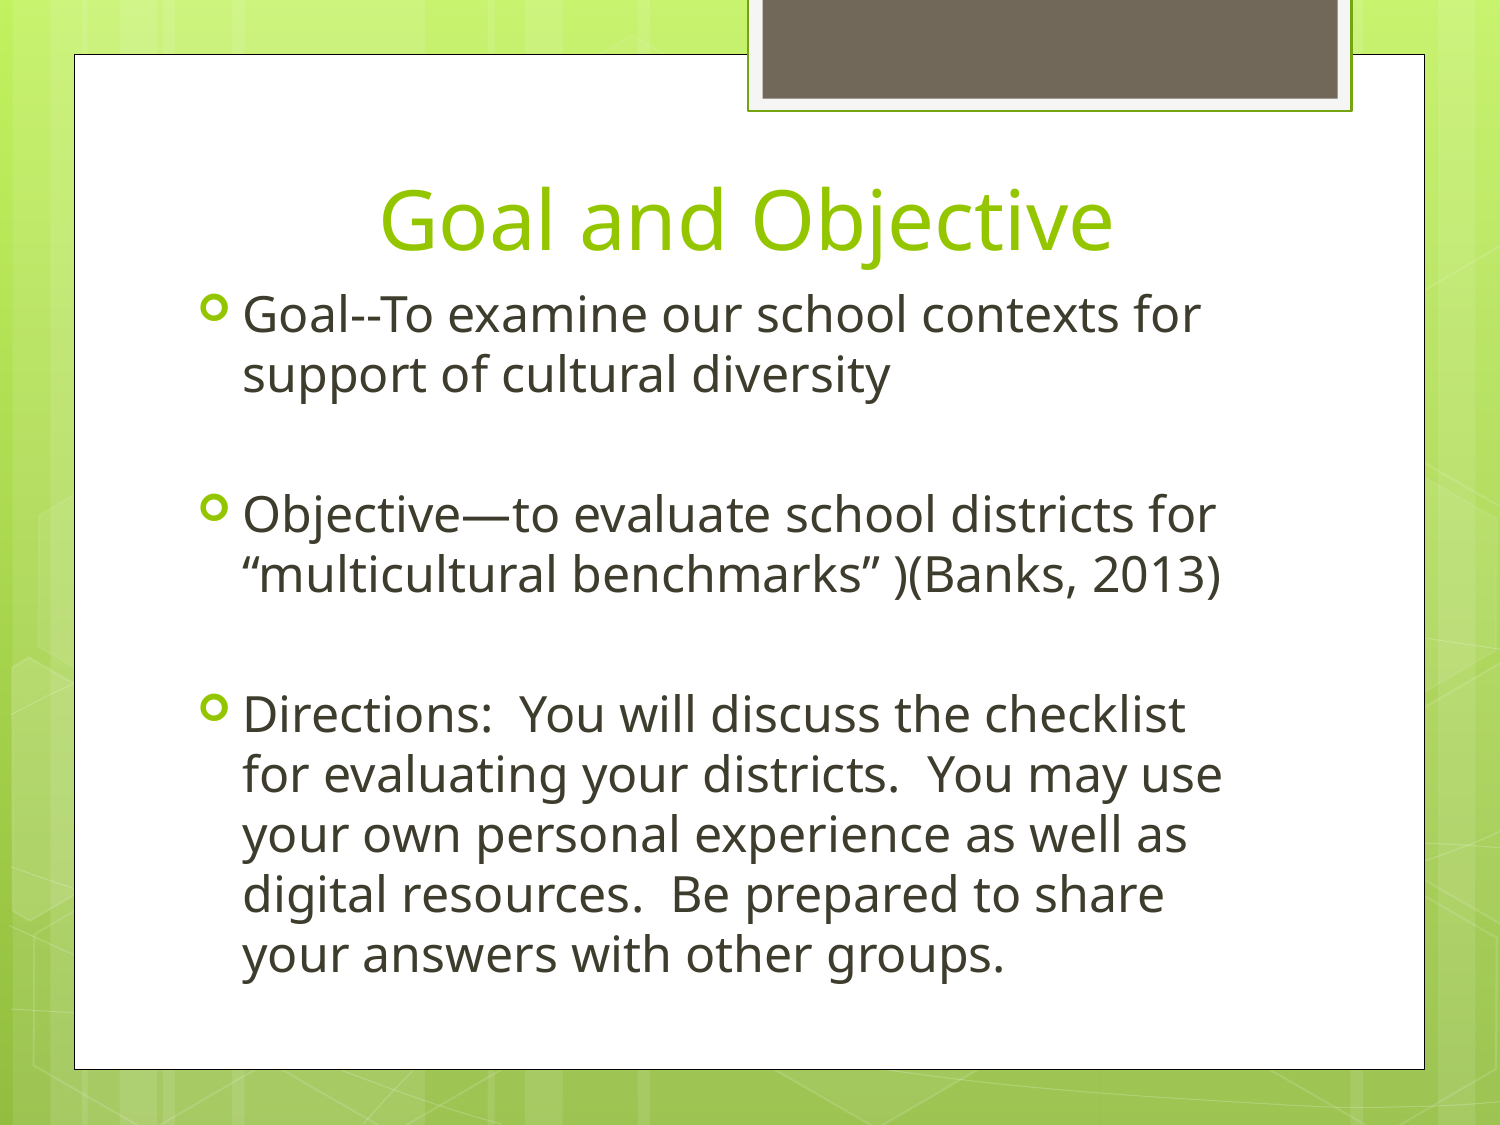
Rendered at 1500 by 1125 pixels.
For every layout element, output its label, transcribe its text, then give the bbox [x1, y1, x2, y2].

title Goal and Objective [171, 125, 1324, 275]
list Goal--To examine our school contexts for support of cultural diversity Objective—to evaluate school districts for “multicultural benchmarks” )(Banks, 2013) Directions: You will discuss the checklist for evaluating your districts. You may use your own personal experience as well as digital resources. Be prepared to share your answers with other groups. [171, 275, 1283, 1025]
